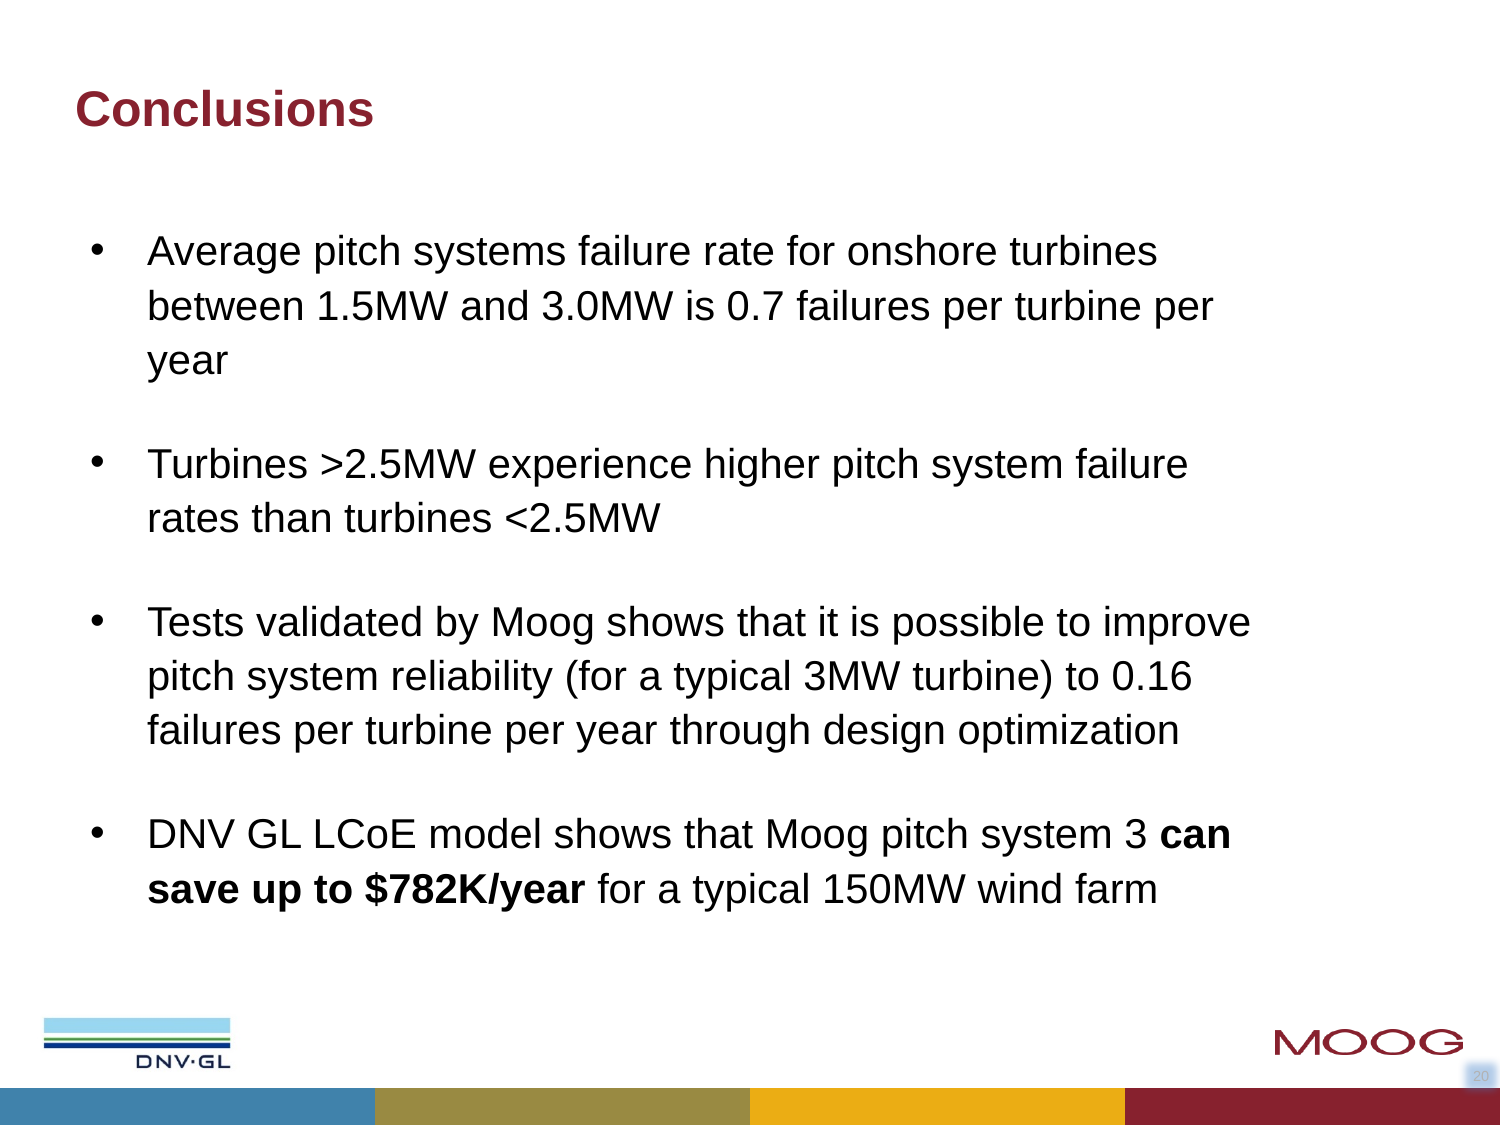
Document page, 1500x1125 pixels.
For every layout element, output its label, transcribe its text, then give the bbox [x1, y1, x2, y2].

picture [0, 1088, 1500, 1125]
list Average pitch systems failure rate for onshore turbines between 1.5MW and 3.0MW is 0.7 failures per turbine per year Turbines >2.5MW experience higher pitch system failure rates than turbines <2.5MW Tests validated by Moog shows that it is possible to improve pitch system reliability (for a typical 3MW turbine) to 0.16 failures per turbine per year through design optimization DNV GL LCoE model shows that Moog pitch system 3 can save up to $782K/year for a typical 150MW wind farm [75, 212, 1275, 1008]
title Conclusions [75, 37, 1425, 175]
picture [31, 1005, 242, 1080]
picture [1275, 1029, 1463, 1055]
